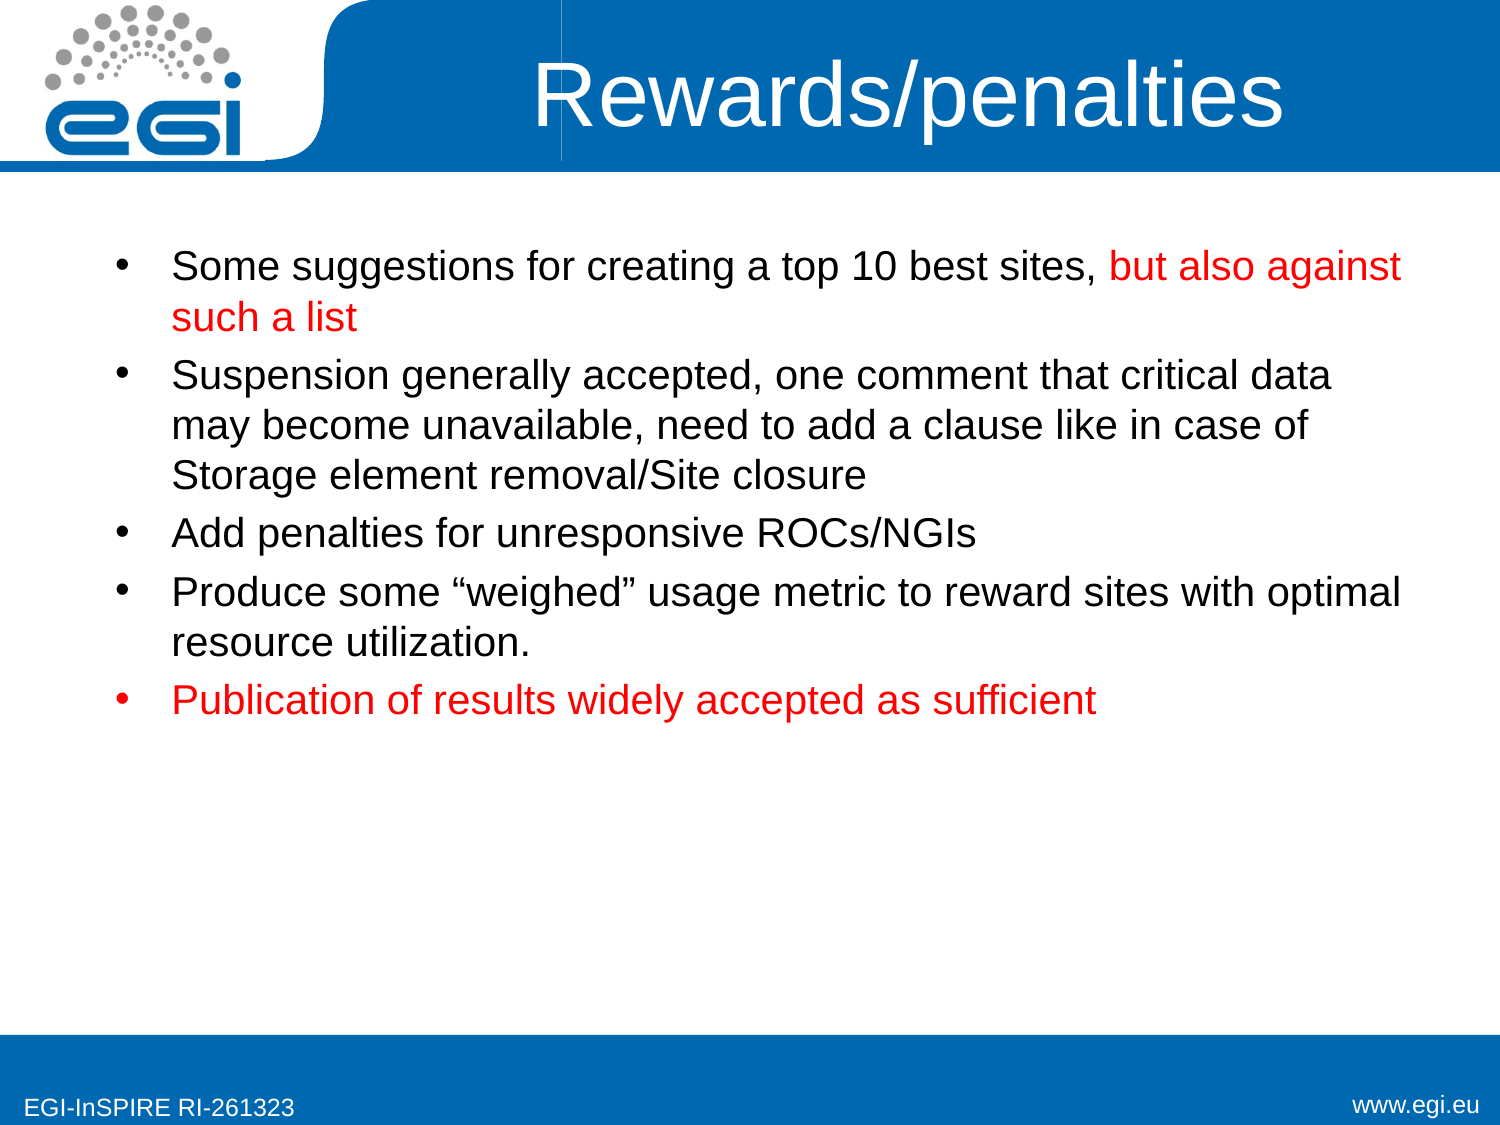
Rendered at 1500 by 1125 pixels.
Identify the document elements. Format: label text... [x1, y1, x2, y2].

list Some suggestions for creating a top 10 best sites, but also against such a list Suspension generally accepted, one comment that critical data may become unavailable, need to add a clause like in case of Storage element removal/Site closure Add penalties for unresponsive ROCs/NGIs Produce some “weighed” usage metric to reward sites with optimal resource utilization. Publication of results widely accepted as sufficient [100, 231, 1426, 975]
picture [0, 0, 265, 161]
title Rewards/penalties [348, 18, 1471, 162]
